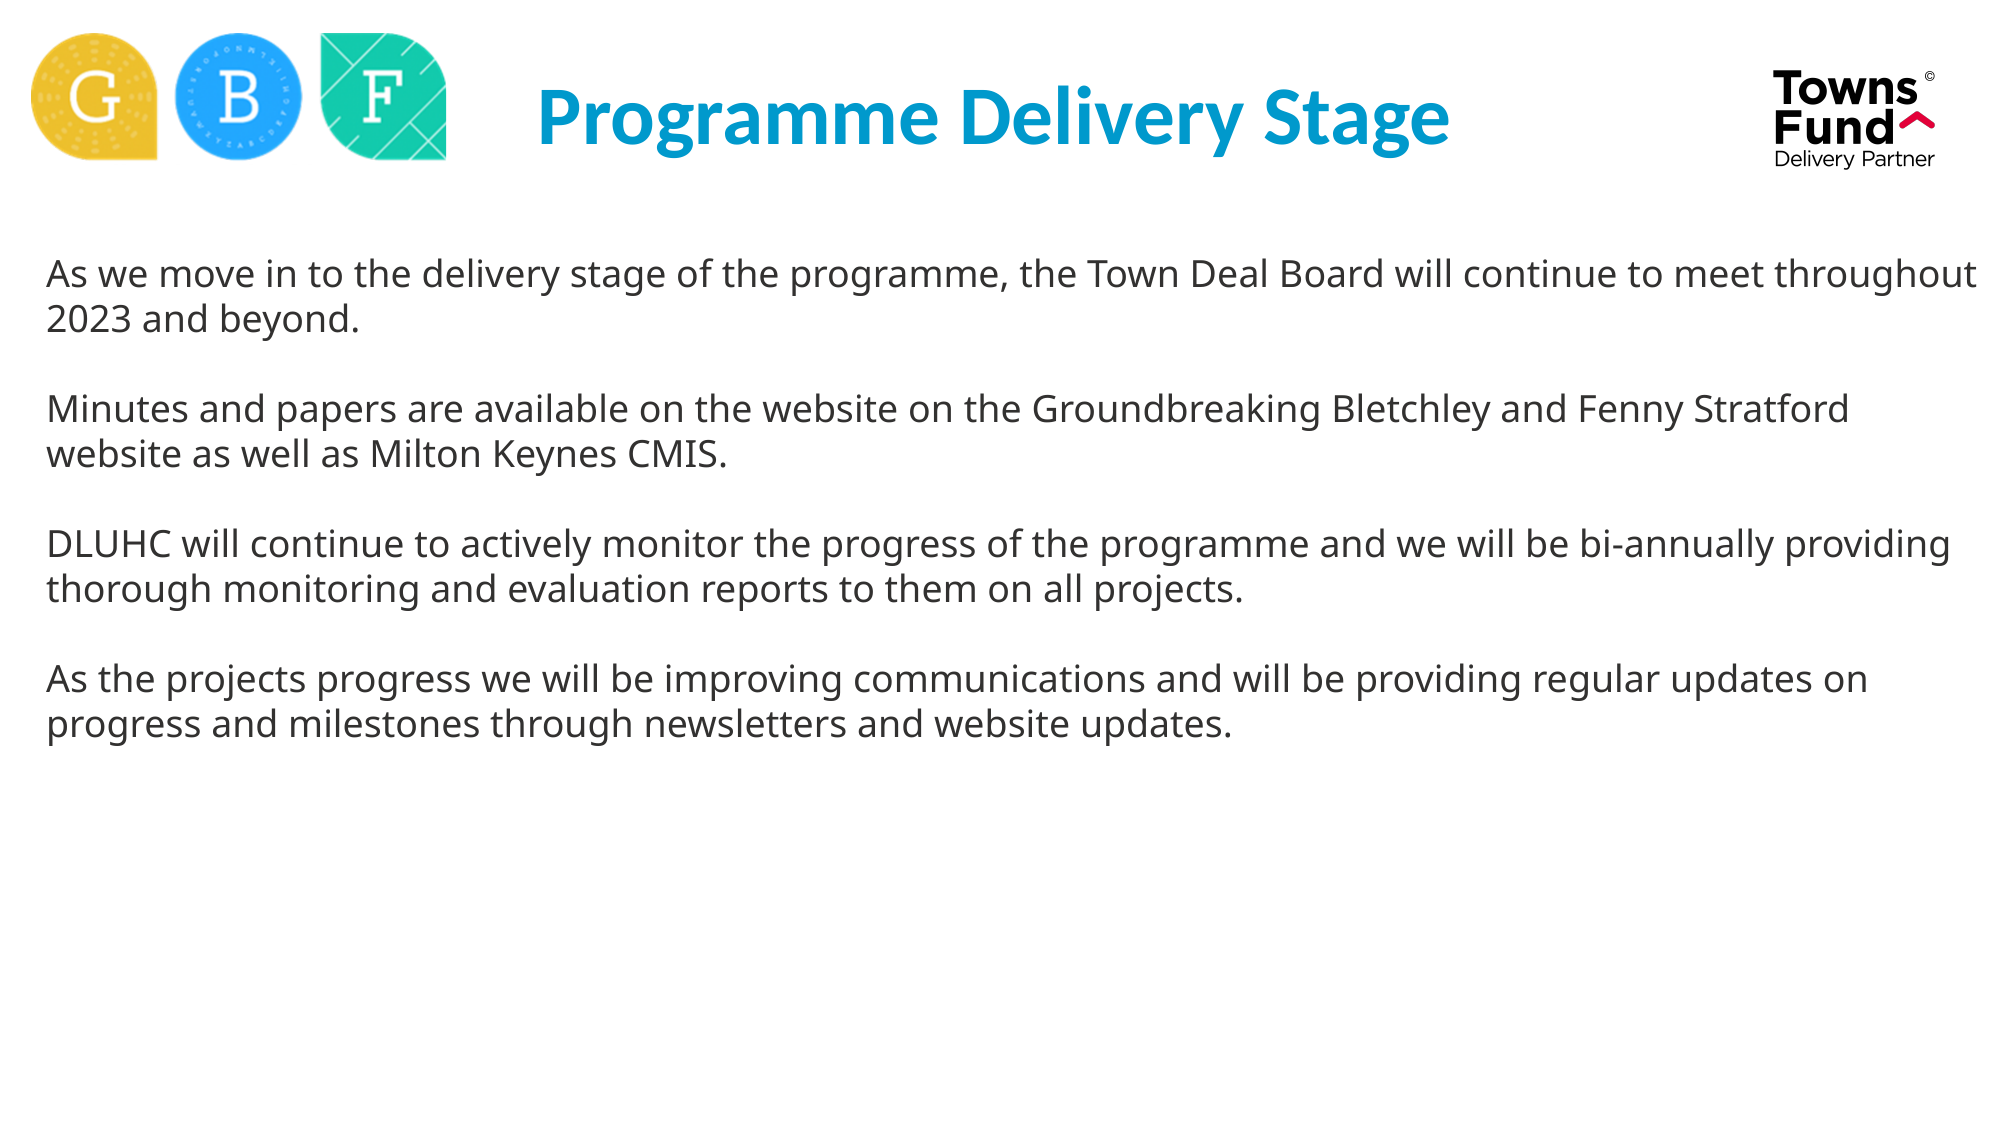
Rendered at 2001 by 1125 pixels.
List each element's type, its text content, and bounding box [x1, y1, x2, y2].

picture [30, 33, 447, 165]
list Programme Delivery Stage [537, 61, 1695, 158]
picture [1773, 70, 1935, 170]
text_box As we move in to the delivery stage of the programme, the Town Deal Board will continue to meet throughout 2023 and beyond. Minutes and papers are available on the website on the Groundbreaking Bletchley and Fenny Stratford website as well as Milton Keynes CMIS. DLUHC will continue to actively monitor the progress of the programme and we will be bi-annually providing thorough monitoring and evaluation reports to them on all projects. As the projects progress we will be improving communications and will be providing regular updates on progress and milestones through newsletters and website updates. [31, 242, 2000, 933]
